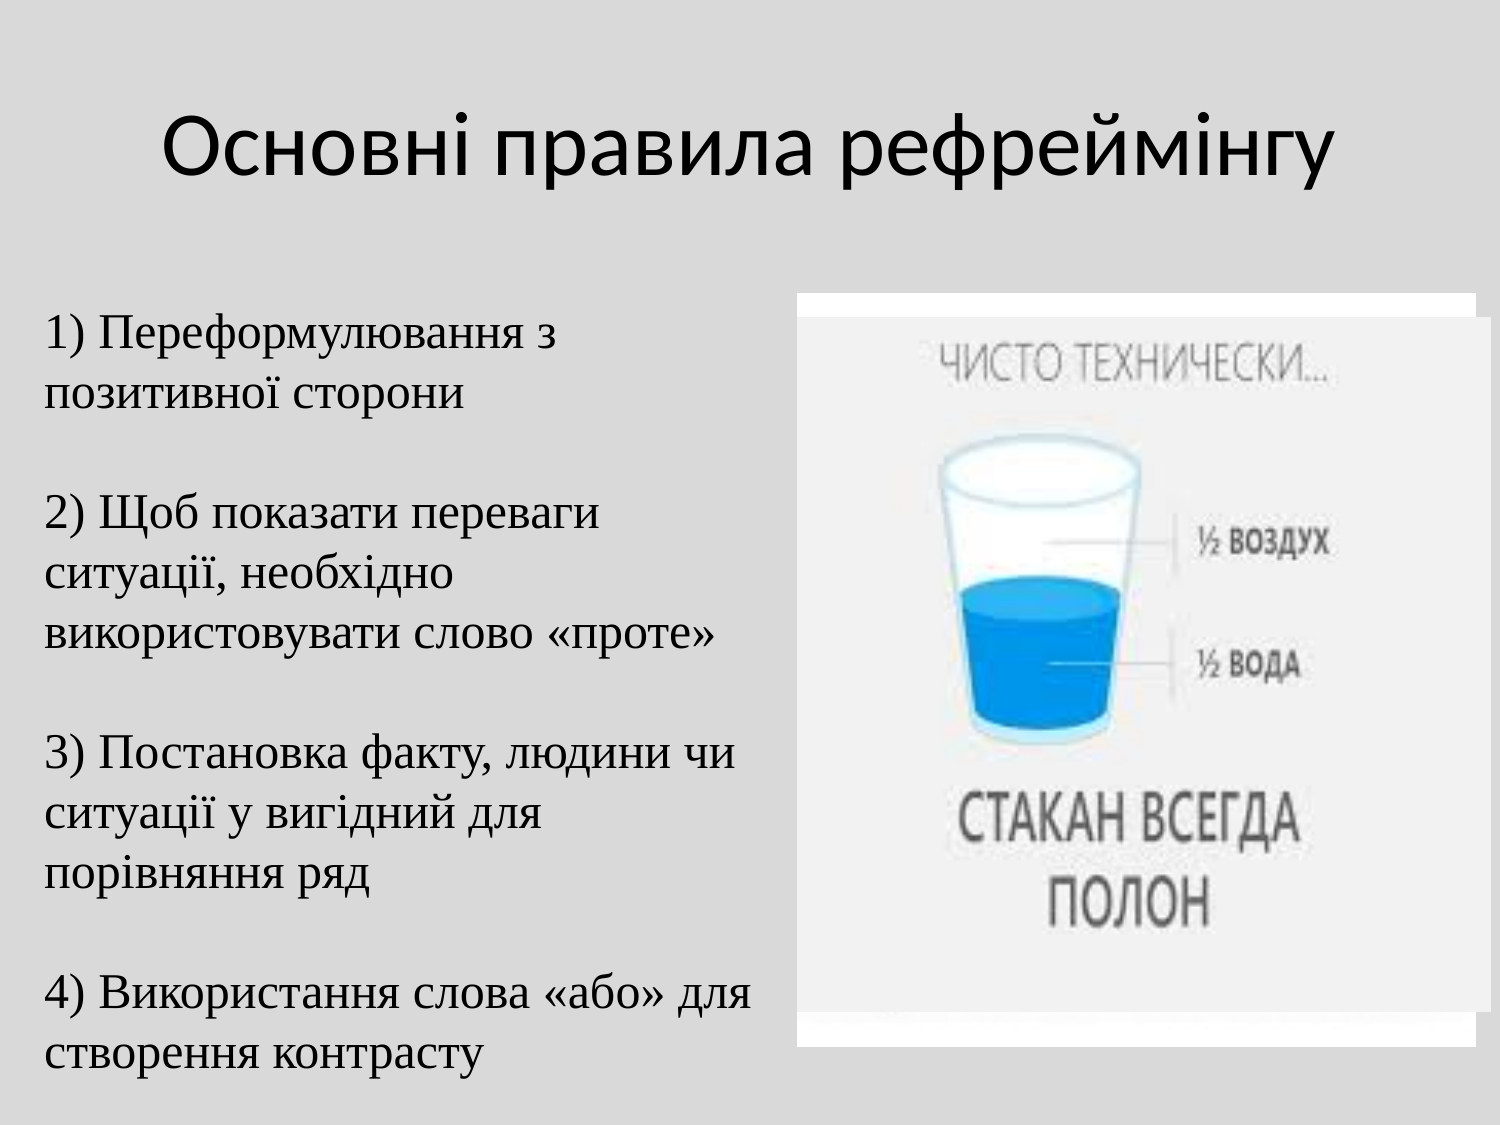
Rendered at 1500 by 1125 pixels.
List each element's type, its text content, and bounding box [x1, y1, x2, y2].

title Основні правила рефреймінгу [75, 45, 1425, 233]
picture [796, 293, 1491, 1048]
text_box 1) Переформулювання з позитивної сторони 2) Щоб показати переваги ситуації, необхідно використовувати слово «проте» 3) Постановка факту, людини чи ситуації у вигідний для порівняння ряд 4) Використання слова «або» для створення контрасту [29, 290, 798, 1086]
